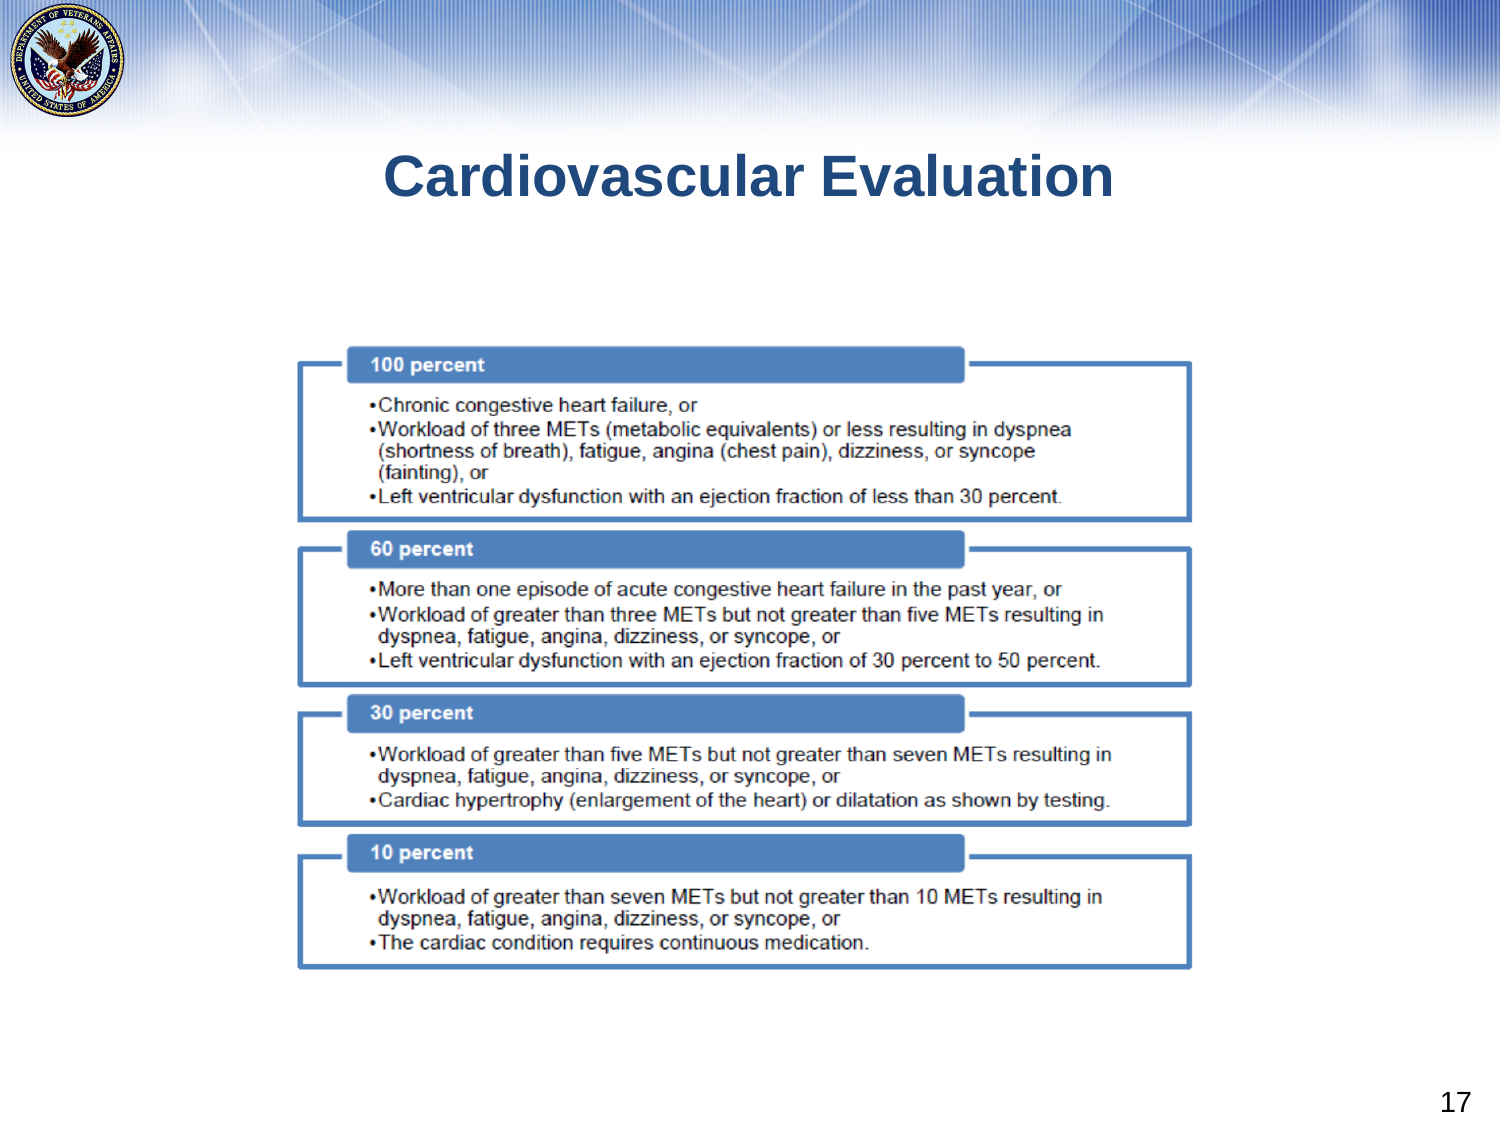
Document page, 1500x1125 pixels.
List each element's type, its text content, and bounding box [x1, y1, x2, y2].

picture [0, 309, 1500, 1062]
picture [0, 0, 1500, 130]
title Cardiovascular Evaluation [0, 130, 1500, 309]
slide_number 17 [1136, 1083, 1487, 1125]
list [294, 337, 1206, 981]
